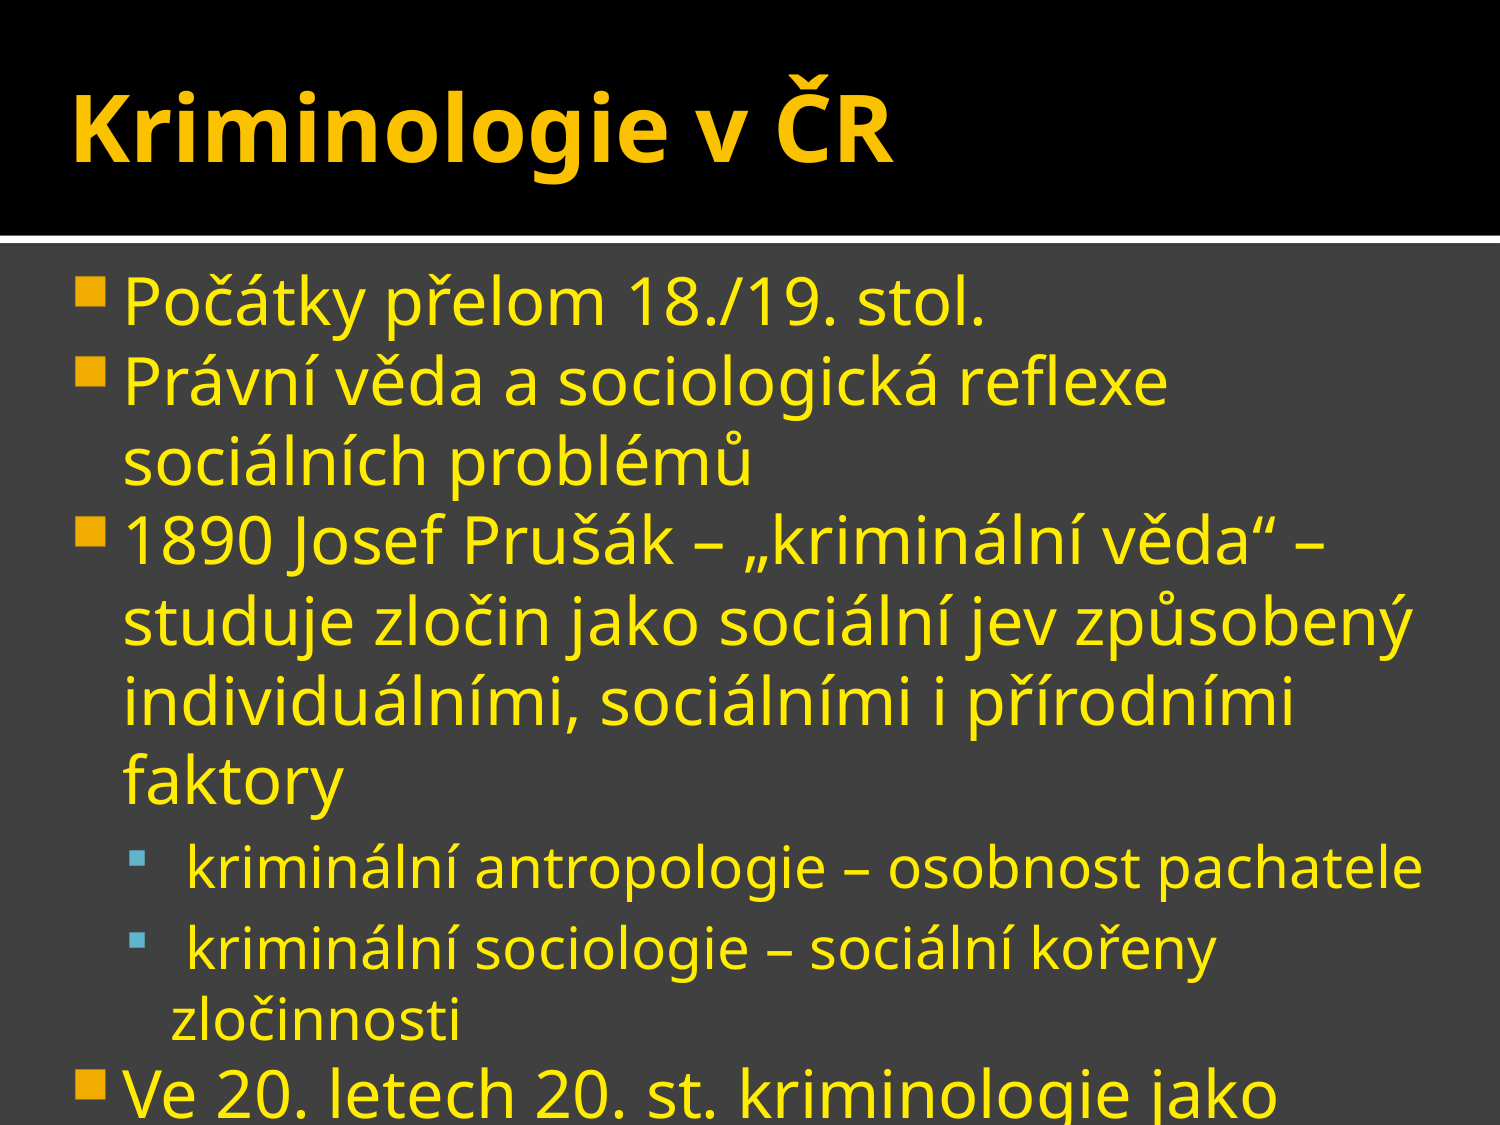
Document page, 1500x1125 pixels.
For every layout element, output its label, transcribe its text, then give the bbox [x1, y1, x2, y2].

title Kriminologie v ČR [53, 30, 1404, 219]
list Počátky přelom 18./19. stol. Právní věda a sociologická reflexe sociálních problémů 1890 Josef Prušák – „kriminální věda“ – studuje zločin jako sociální jev způsobený individuálními, sociálními i přírodními faktory kriminální antropologie – osobnost pachatele kriminální sociologie – sociální kořeny zločinnosti Ve 20. letech 20. st. kriminologie jako věda o zločinnosti (stále dva přístupy) [41, 243, 1447, 1125]
